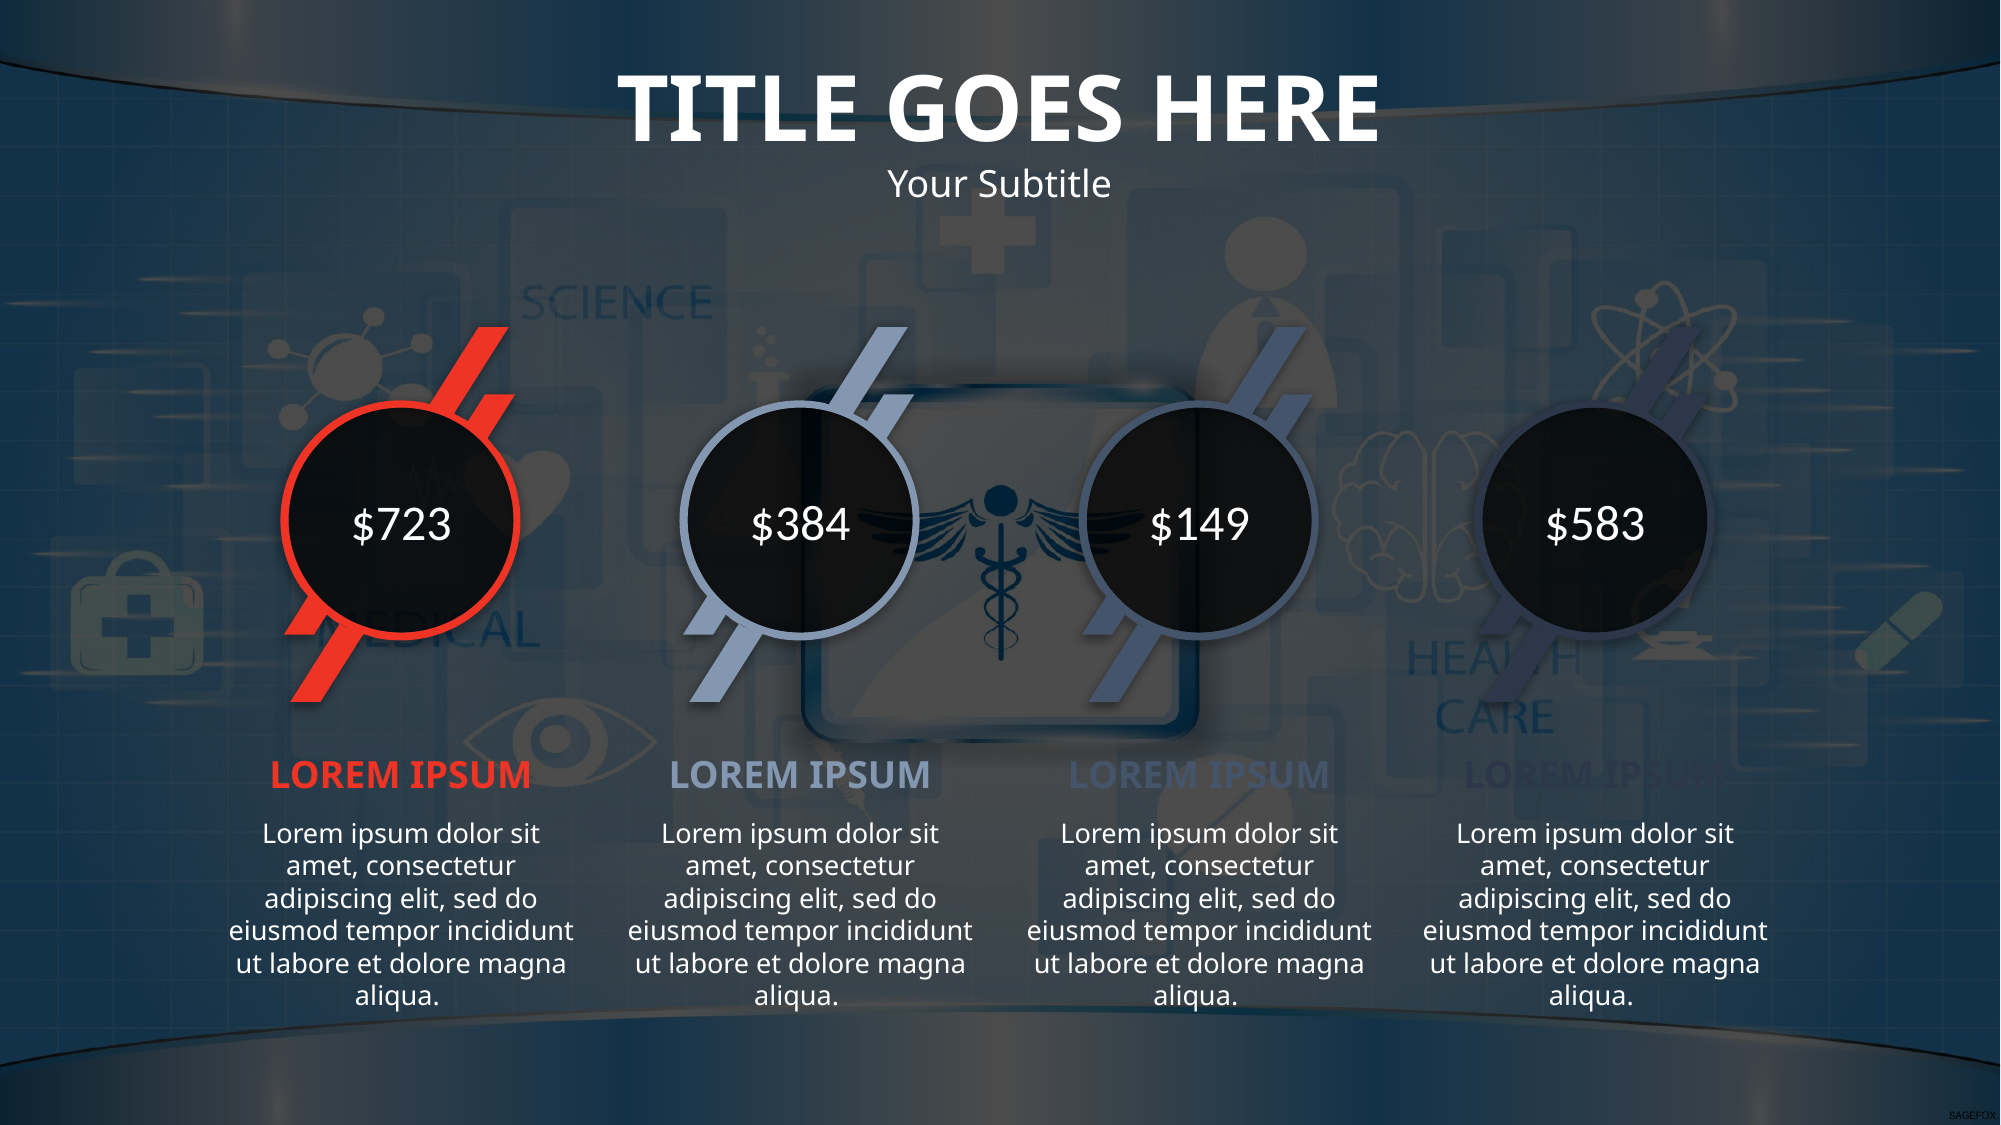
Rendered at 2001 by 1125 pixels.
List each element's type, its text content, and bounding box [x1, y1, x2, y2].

text_box [678, 326, 921, 704]
text_box LOREM IPSUM Lorem ipsum dolor sit amet, consectetur adipiscing elit, sed do eiusmod tempor incididunt ut labore et dolore magna aliqua. [616, 746, 984, 1017]
text_box $384 [694, 419, 907, 631]
text_box [279, 326, 522, 704]
text_box LOREM IPSUM Lorem ipsum dolor sit amet, consectetur adipiscing elit, sed do eiusmod tempor incididunt ut labore et dolore magna aliqua. [1411, 746, 1779, 1017]
text_box $583 [1487, 419, 1700, 631]
text_box [1077, 326, 1320, 704]
text_box [1473, 326, 1716, 704]
text_box $149 [1092, 419, 1304, 631]
text_box LOREM IPSUM Lorem ipsum dolor sit amet, consectetur adipiscing elit, sed do eiusmod tempor incididunt ut labore et dolore magna aliqua. [217, 746, 585, 1017]
text_box TITLE GOES HERE Your Subtitle [548, 42, 1452, 212]
text_box LOREM IPSUM Lorem ipsum dolor sit amet, consectetur adipiscing elit, sed do eiusmod tempor incididunt ut labore et dolore magna aliqua. [1015, 746, 1383, 1017]
text_box $723 [293, 419, 506, 631]
picture [0, 0, 2001, 1125]
